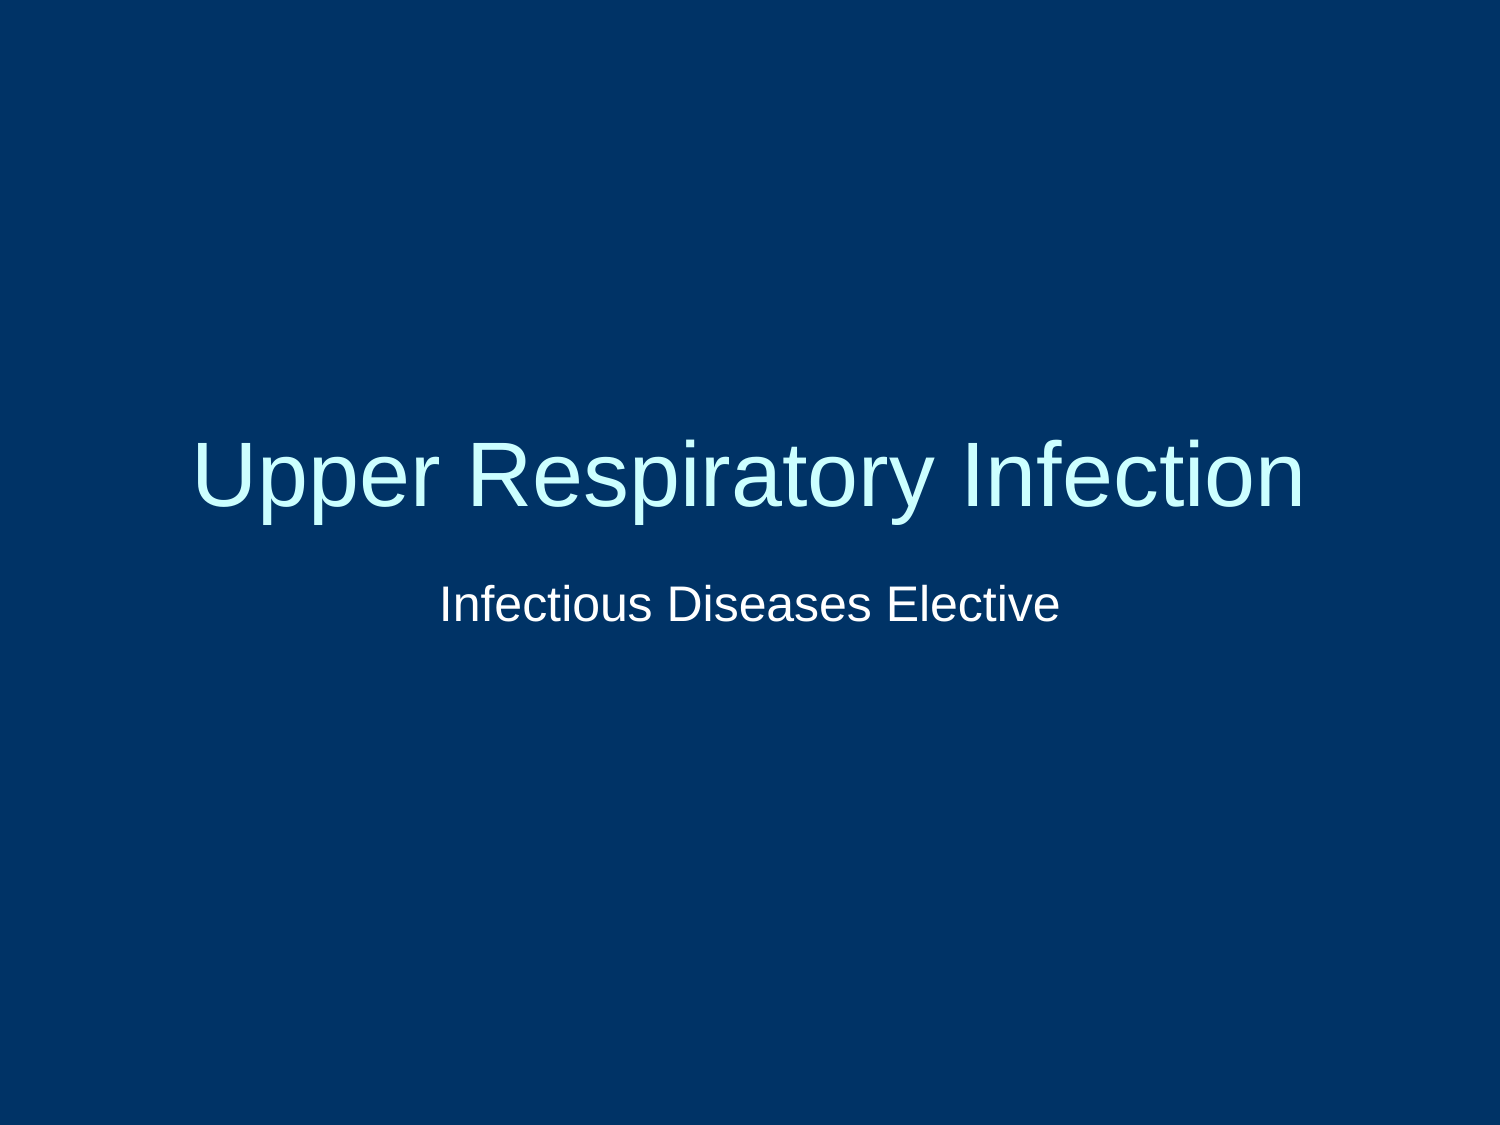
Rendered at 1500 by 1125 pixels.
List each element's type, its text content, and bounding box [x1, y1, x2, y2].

title Upper Respiratory Infection [112, 349, 1388, 591]
subtitle Infectious Diseases Elective [225, 563, 1275, 851]
